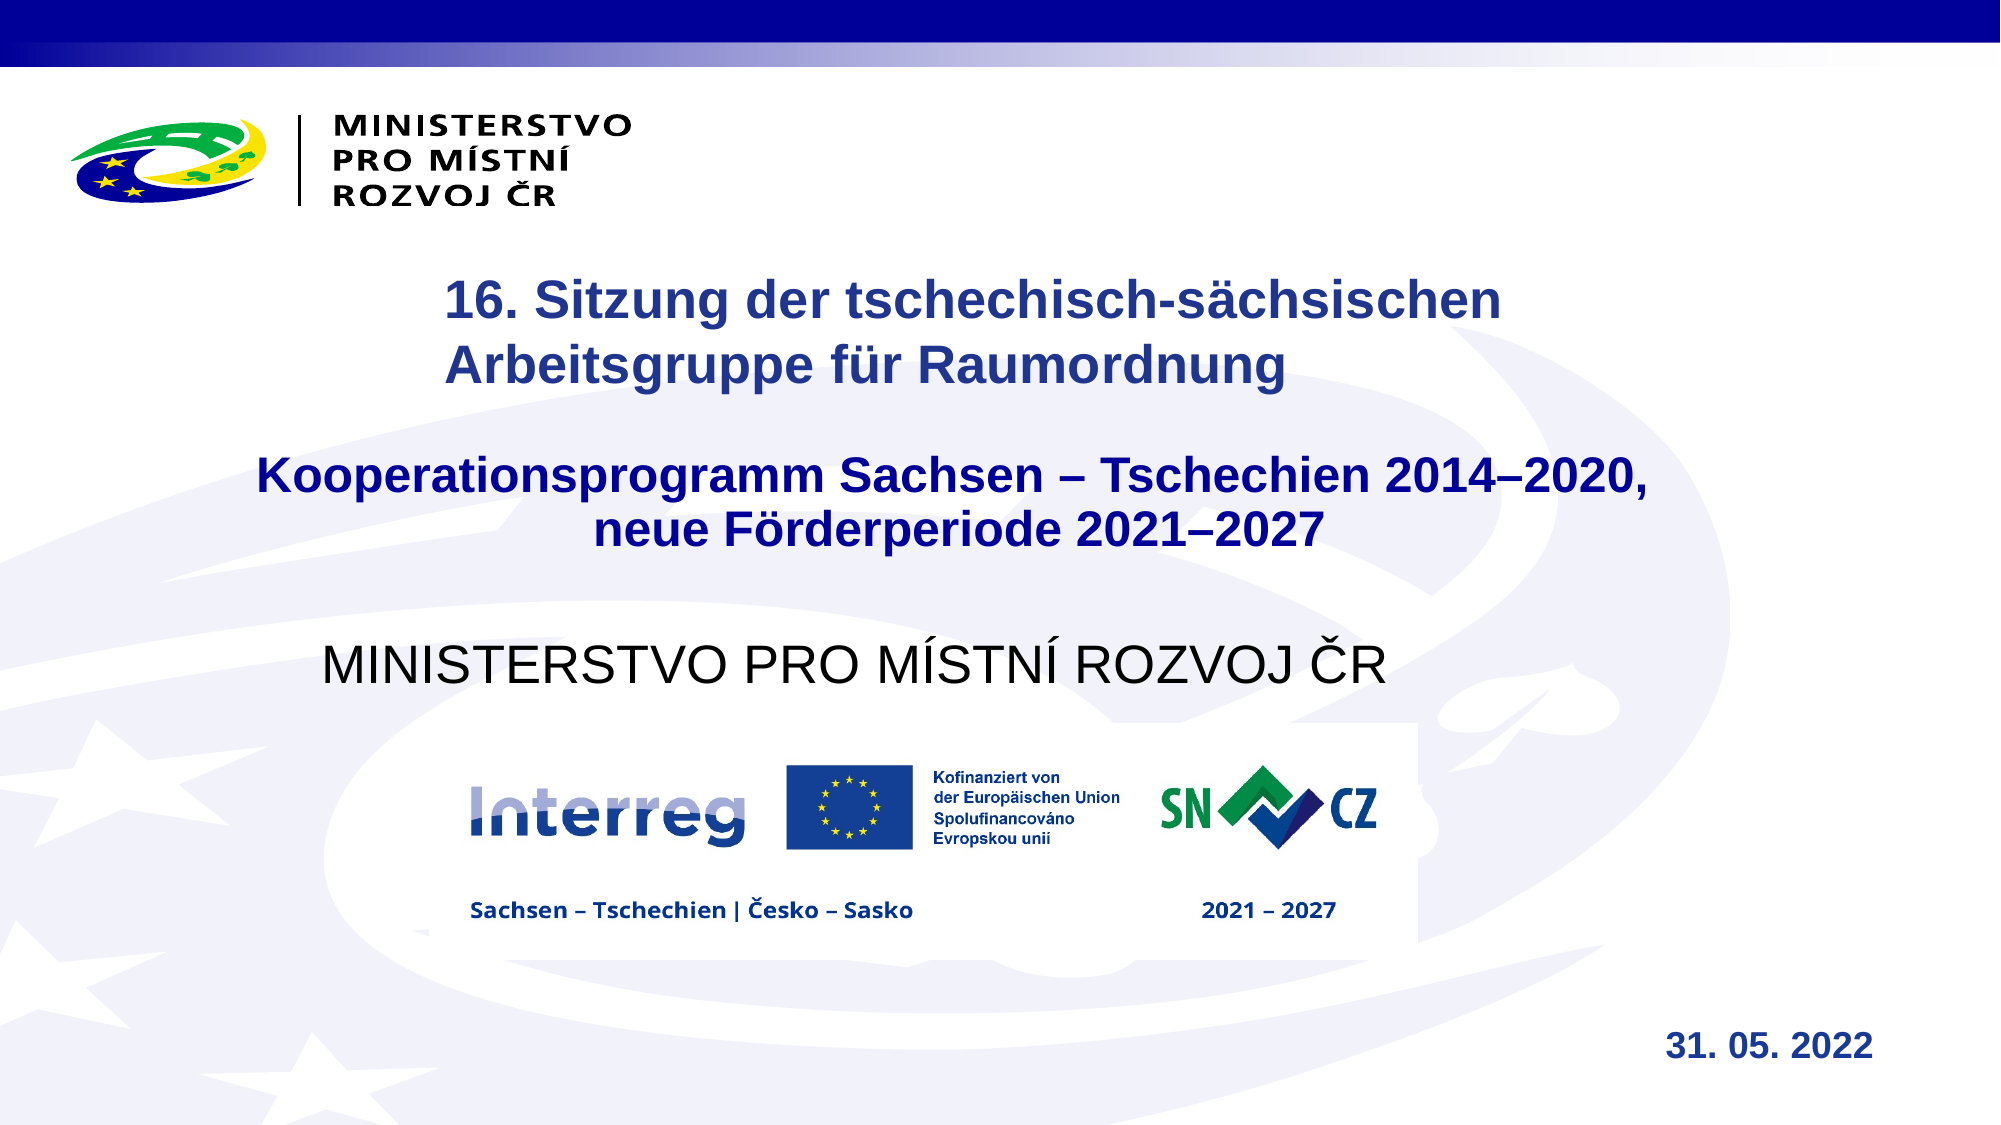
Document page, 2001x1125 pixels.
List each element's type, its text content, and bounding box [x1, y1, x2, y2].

text_box 16. Sitzung der tschechisch-sächsischen Arbeitsgruppe für Raumordnung [429, 256, 1540, 402]
title Kooperationsprogramm Sachsen – Tschechien 2014–2020, neue Förderperiode 2021–2027 [160, 406, 1760, 606]
picture [429, 723, 1418, 960]
text_box 31. 05. 2022 [1650, 1013, 1889, 1074]
